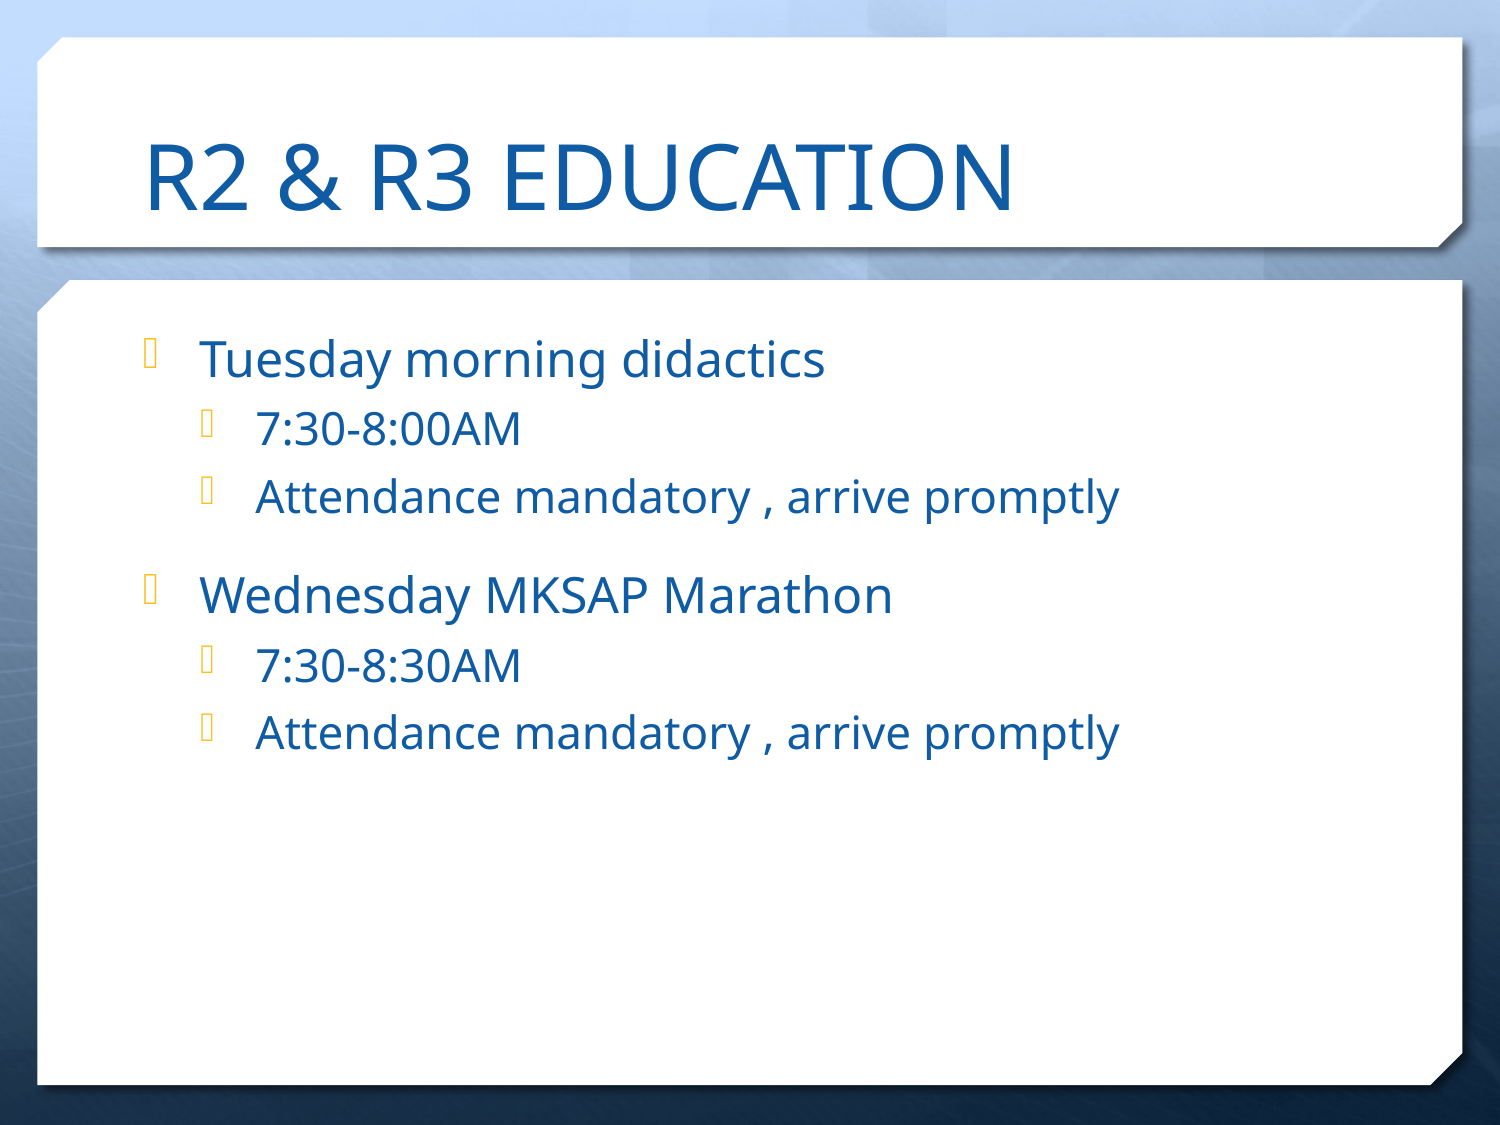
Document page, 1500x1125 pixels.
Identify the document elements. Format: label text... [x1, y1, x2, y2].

list Tuesday morning didactics 7:30-8:00AM Attendance mandatory , arrive promptly Wednesday MKSAP Marathon 7:30-8:30AM Attendance mandatory , arrive promptly [127, 319, 1388, 1038]
title R2 & R3 EDUCATION [127, 48, 1372, 236]
